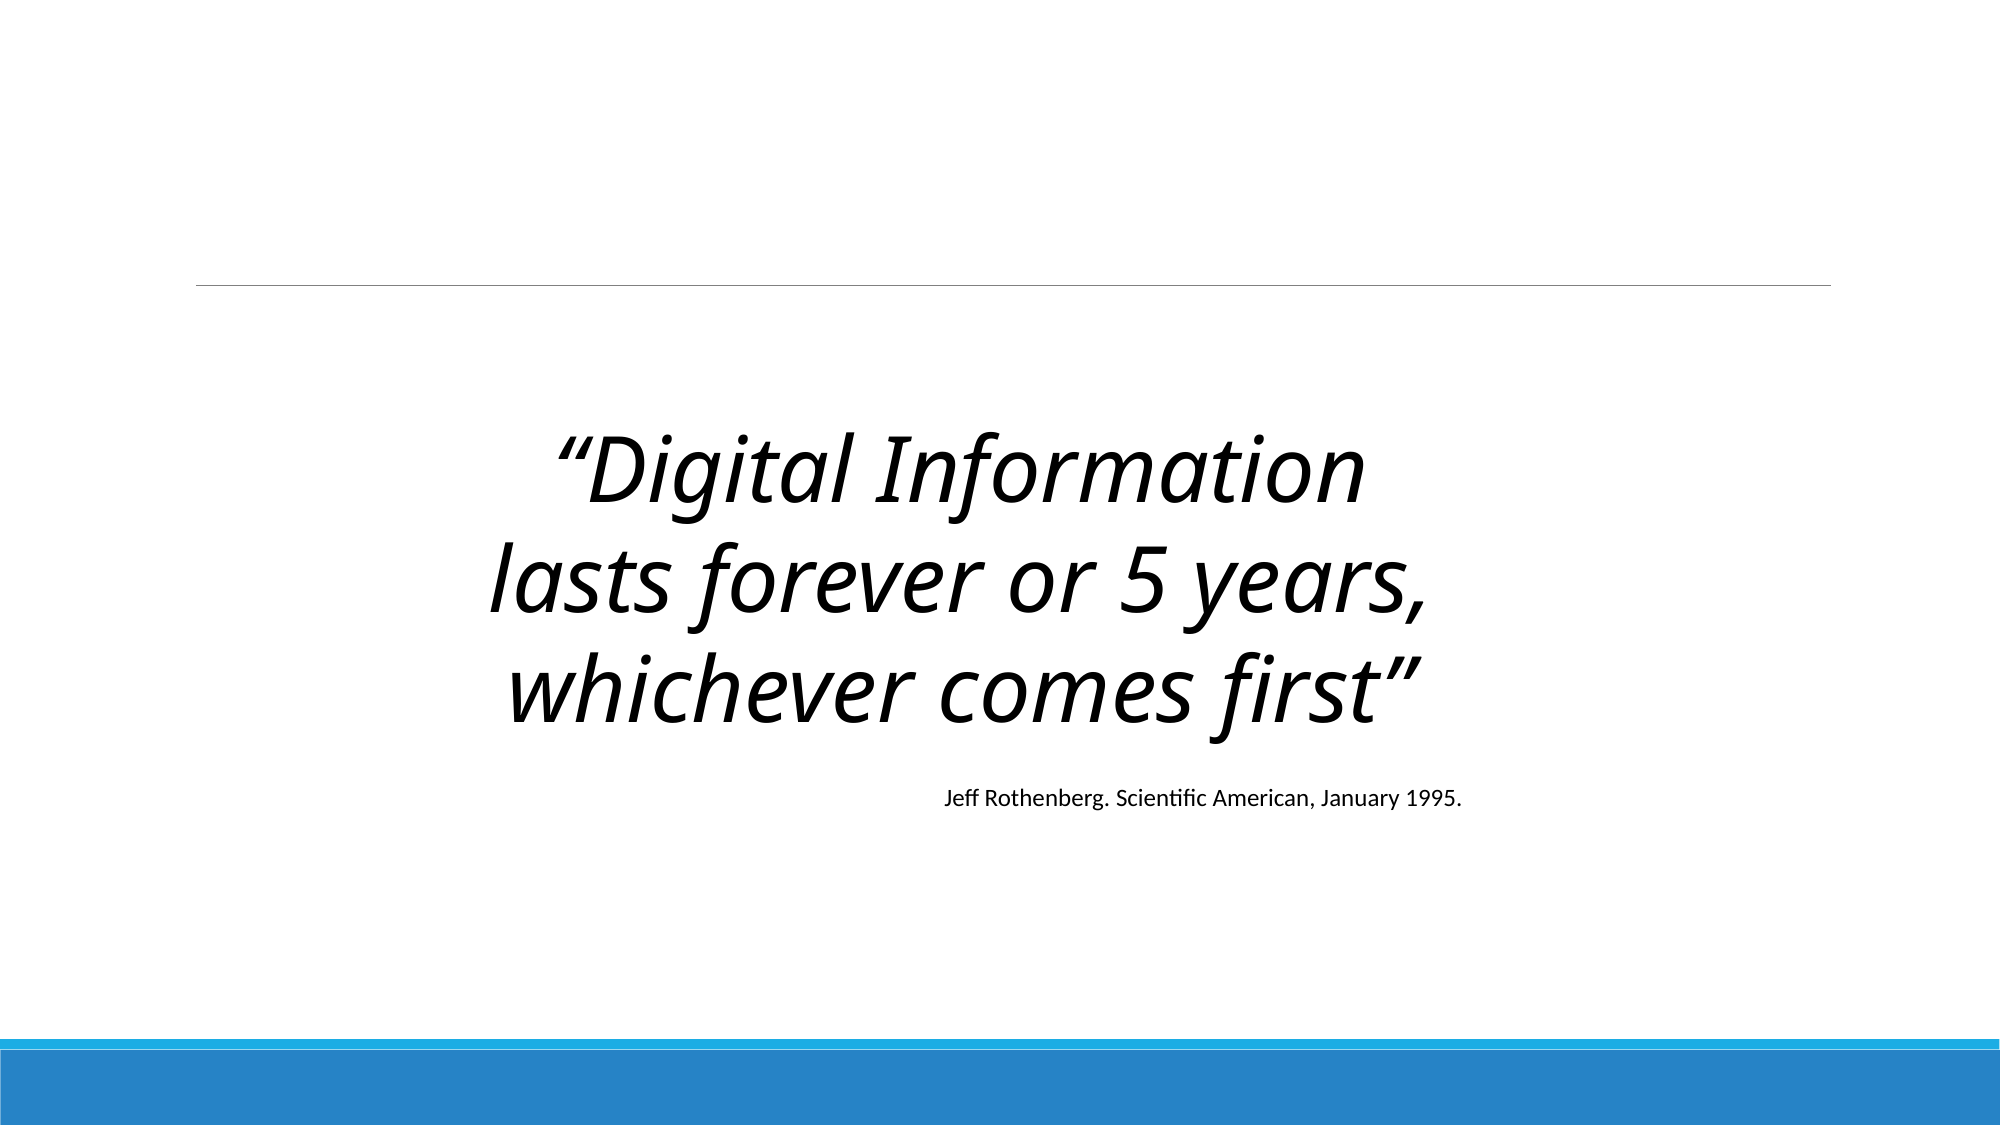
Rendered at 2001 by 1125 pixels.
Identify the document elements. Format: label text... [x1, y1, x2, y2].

text_box “Digital Information lasts forever or 5 years, whichever comes first” [441, 403, 1481, 713]
text_box Jeff Rothenberg. Scientific American, January 1995. [929, 774, 2000, 819]
